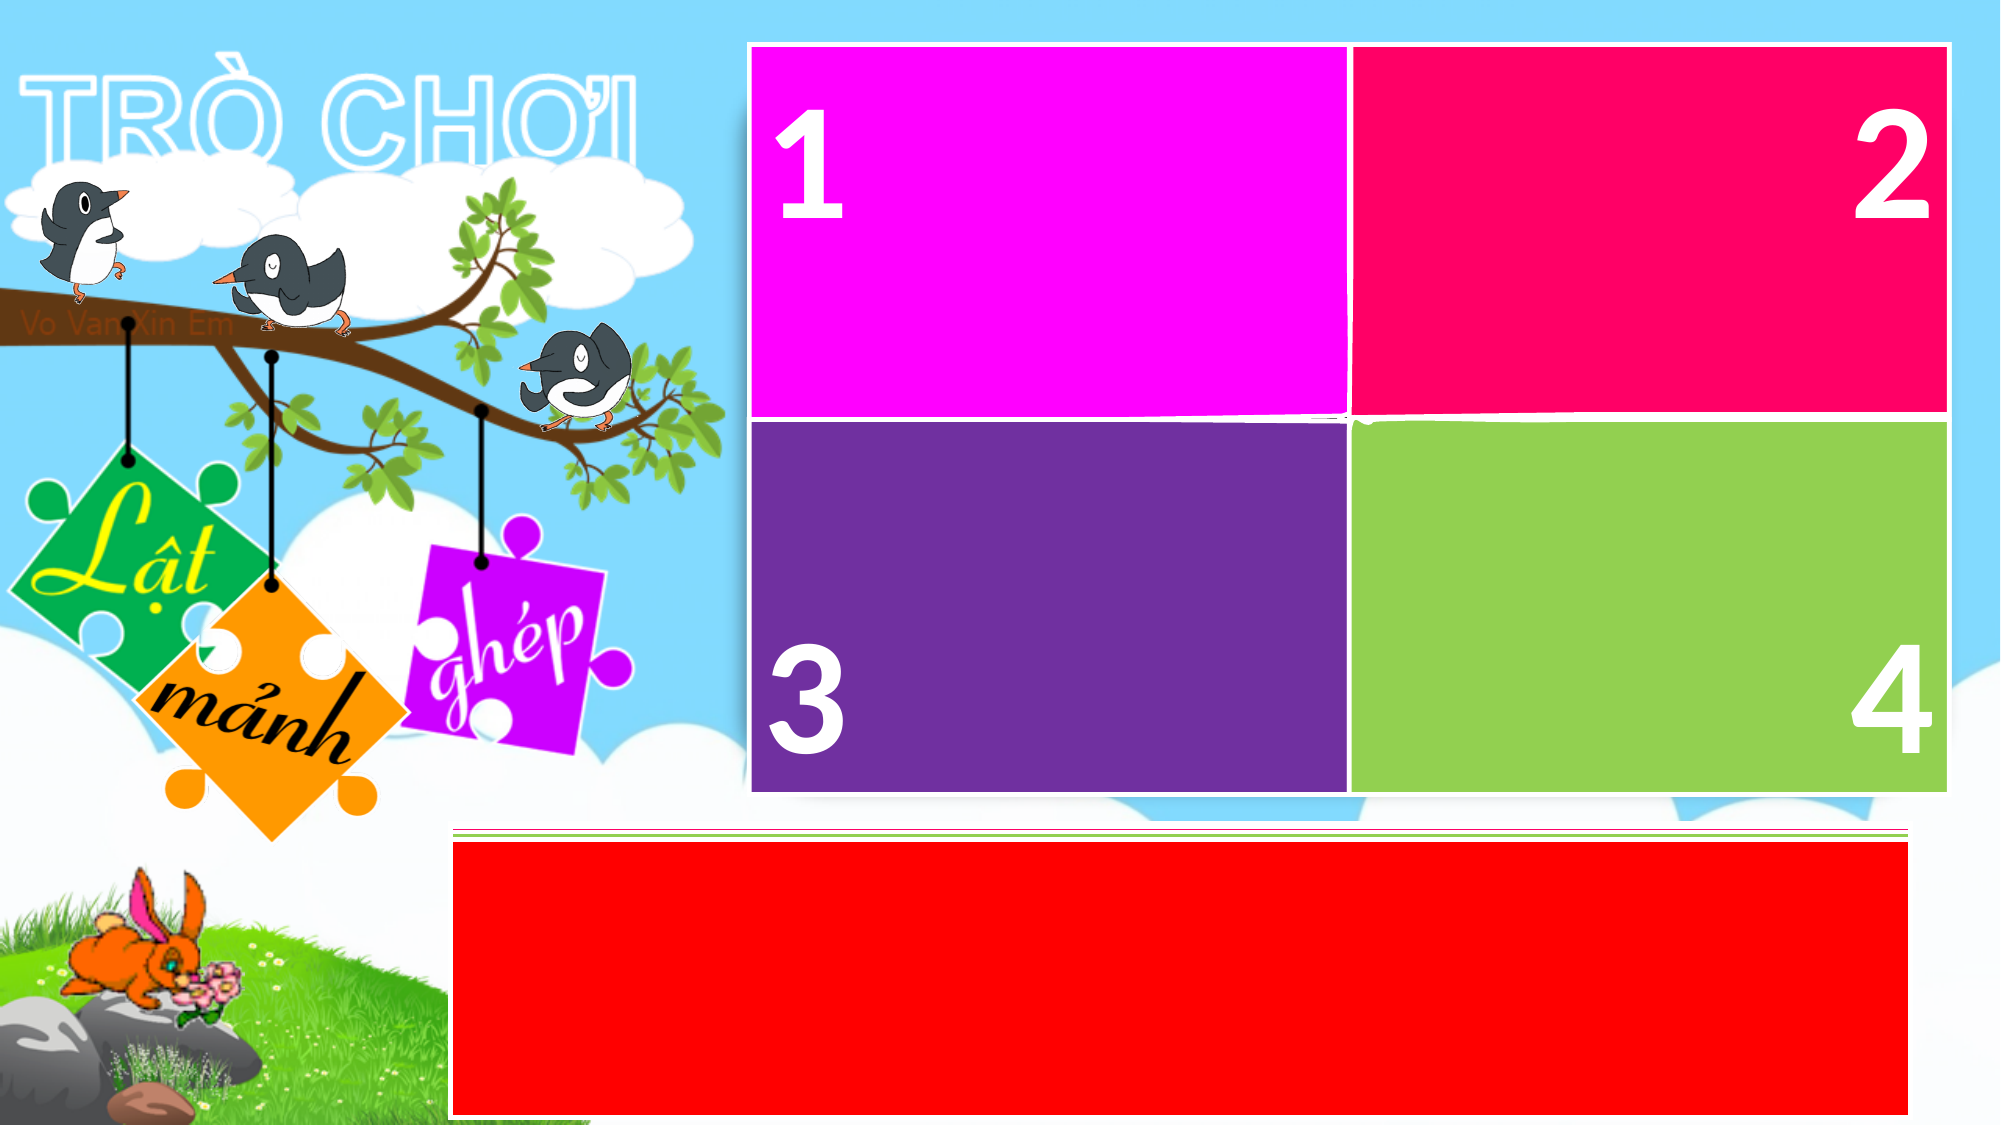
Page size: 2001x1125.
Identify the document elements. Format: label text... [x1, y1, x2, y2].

text_box Câu hỏi số 1: Tên bài đọc tiết trước em đã học là gì? [449, 822, 1912, 826]
text_box Câu hỏi số 4: Nêu nội dung của bài “Đàn bò gặm cỏ”. [449, 831, 1912, 838]
text_box Câu hỏi số 2: Tác giả bài “Đàn bò gặm cỏ” là ai? [449, 826, 1912, 831]
picture [0, 0, 2001, 1125]
text_box [449, 838, 1912, 1118]
